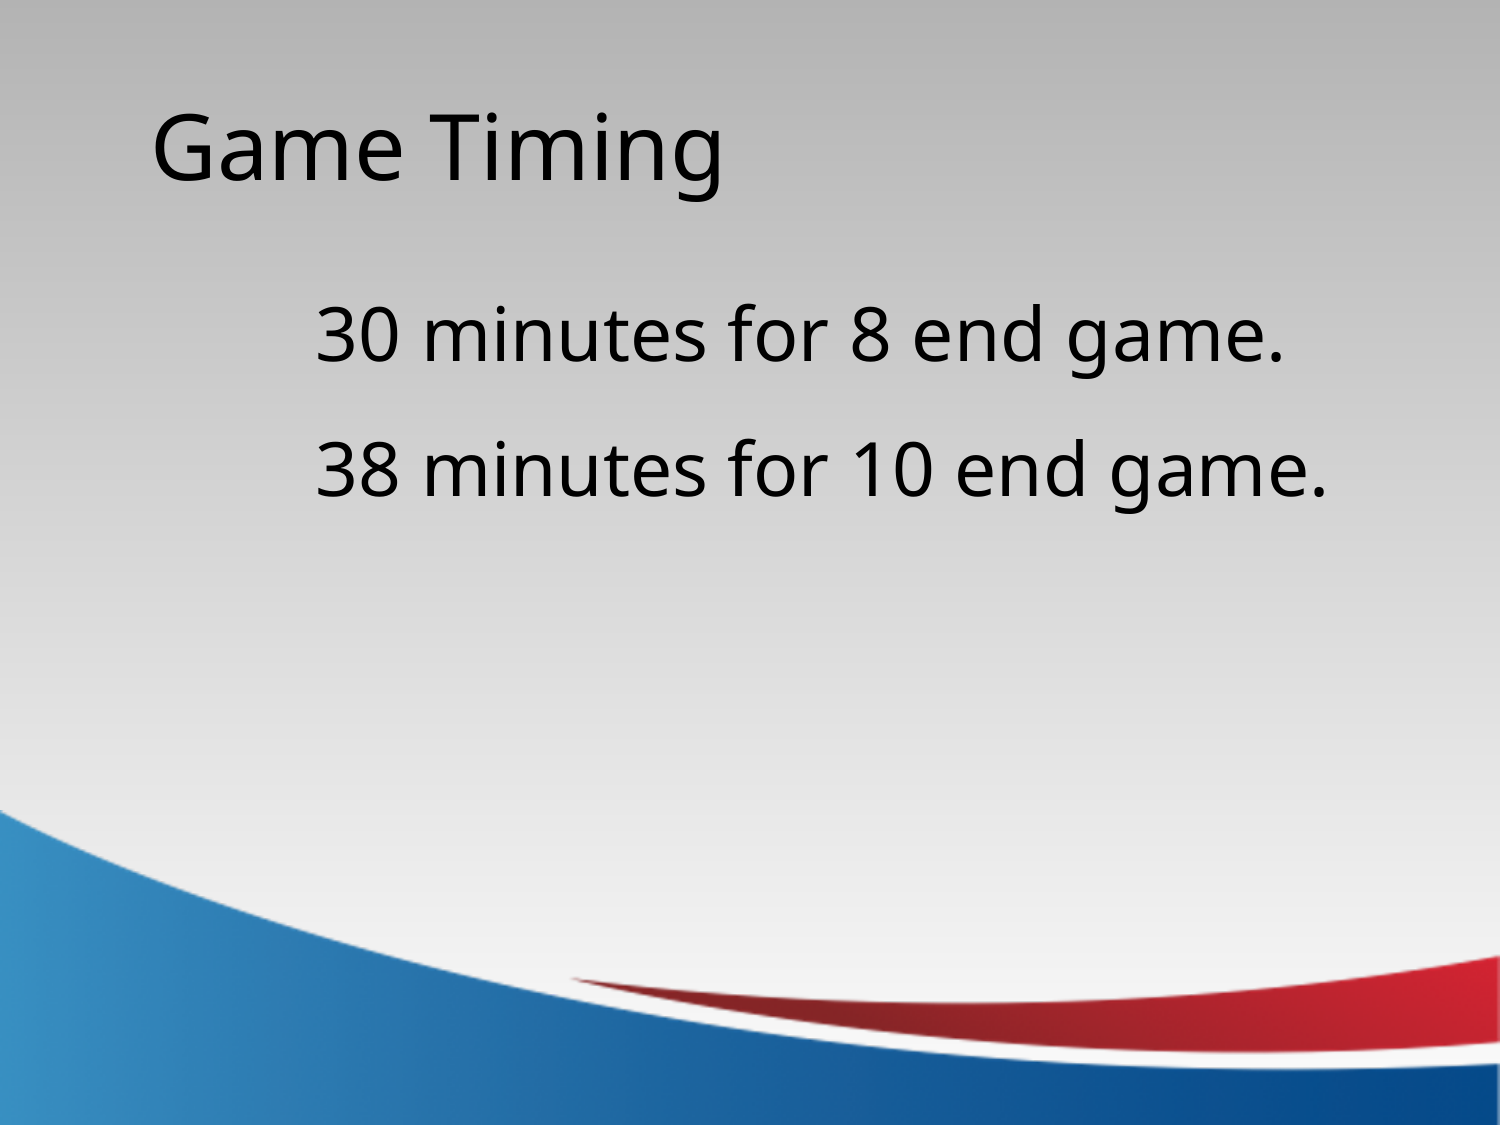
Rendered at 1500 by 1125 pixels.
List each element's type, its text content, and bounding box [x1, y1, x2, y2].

list 30 minutes for 8 end game. 38 minutes for 10 end game. [301, 278, 1353, 894]
list Game Timing [135, 81, 1353, 232]
picture [0, 810, 1500, 1125]
